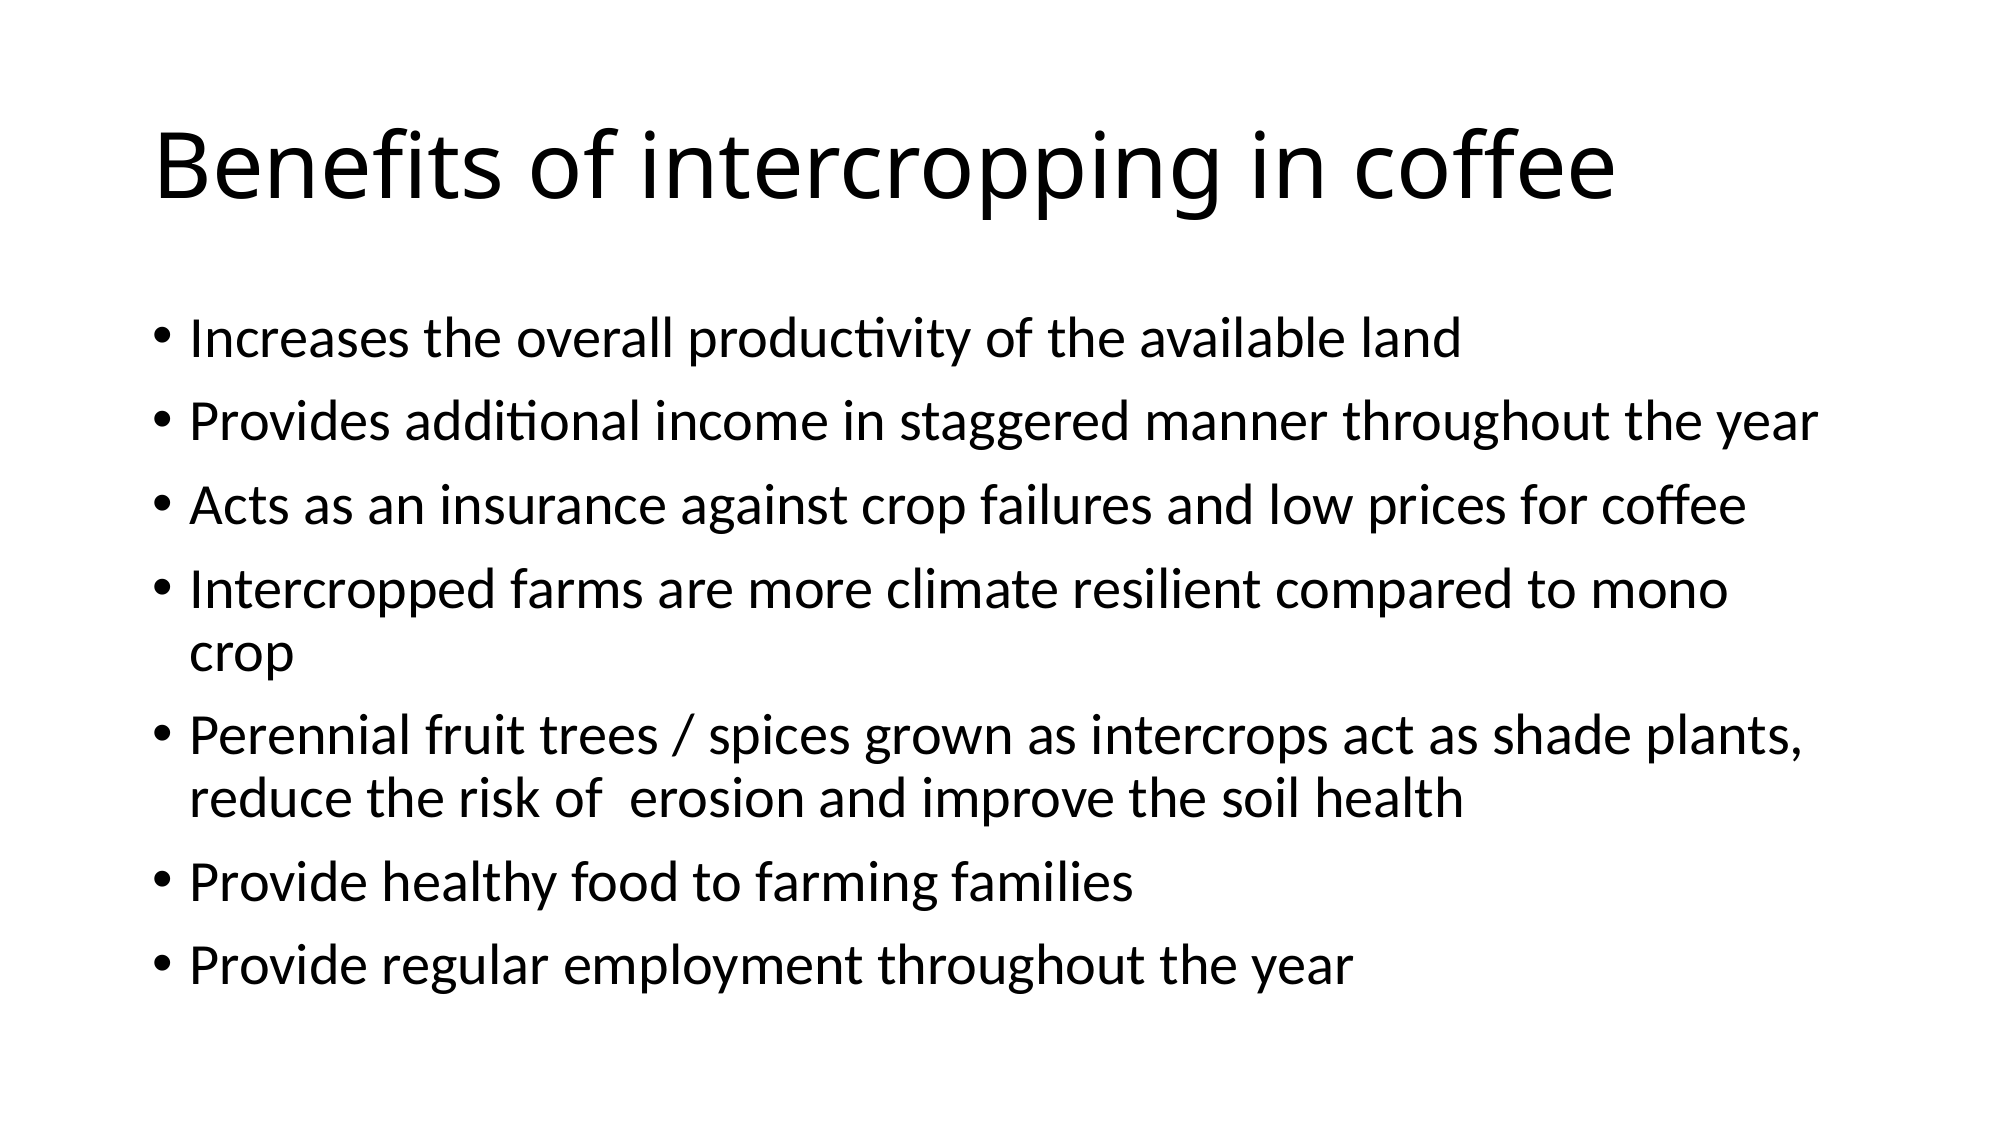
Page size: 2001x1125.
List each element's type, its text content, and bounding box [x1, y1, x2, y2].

title Benefits of intercropping in coffee [137, 59, 1863, 278]
list Increases the overall productivity of the available land Provides additional income in staggered manner throughout the year Acts as an insurance against crop failures and low prices for coffee Intercropped farms are more climate resilient compared to mono crop Perennial fruit trees / spices grown as intercrops act as shade plants, reduce the risk of erosion and improve the soil health Provide healthy food to farming families Provide regular employment throughout the year [137, 299, 1863, 1014]
